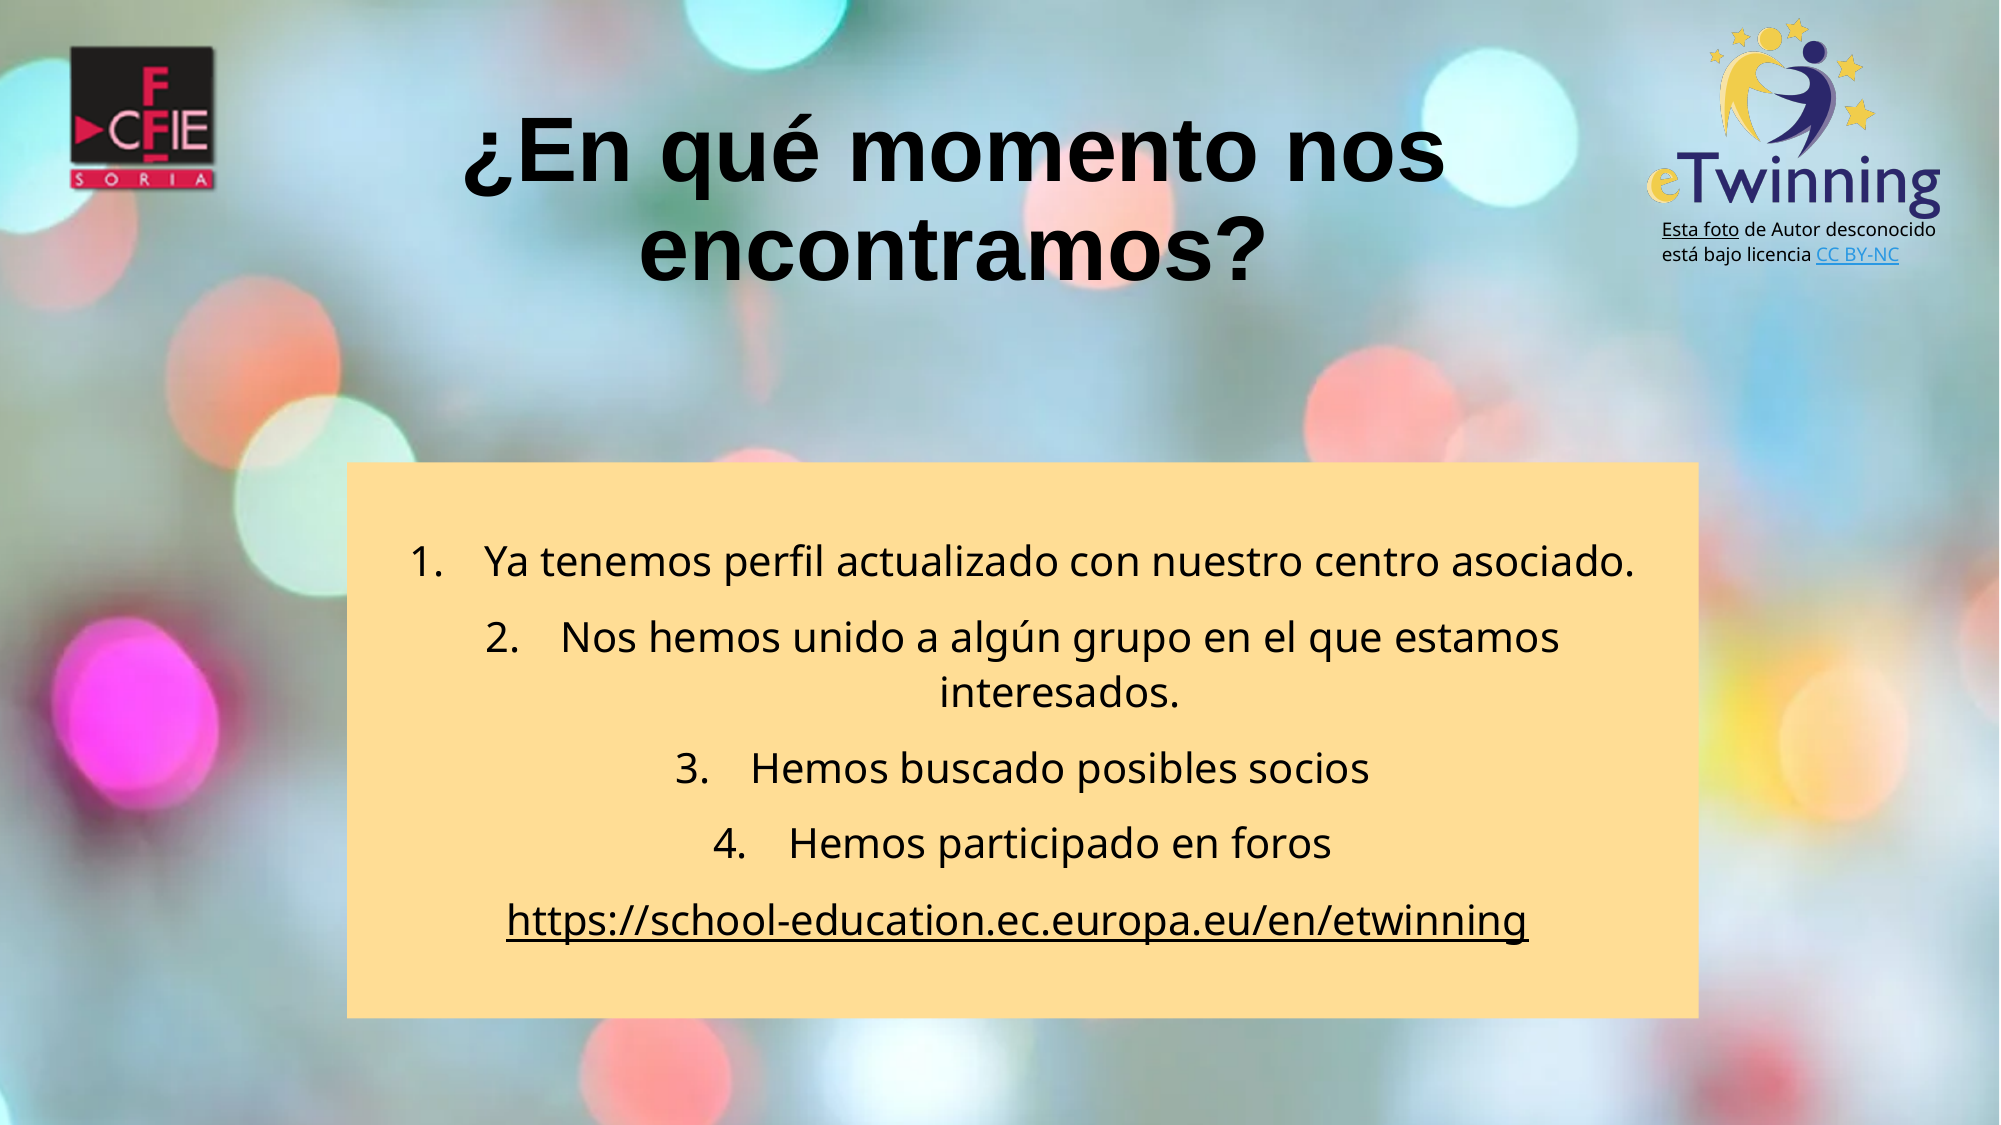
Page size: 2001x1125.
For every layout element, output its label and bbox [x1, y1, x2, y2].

picture [0, 0, 2000, 1125]
text_box [1647, 18, 1993, 271]
